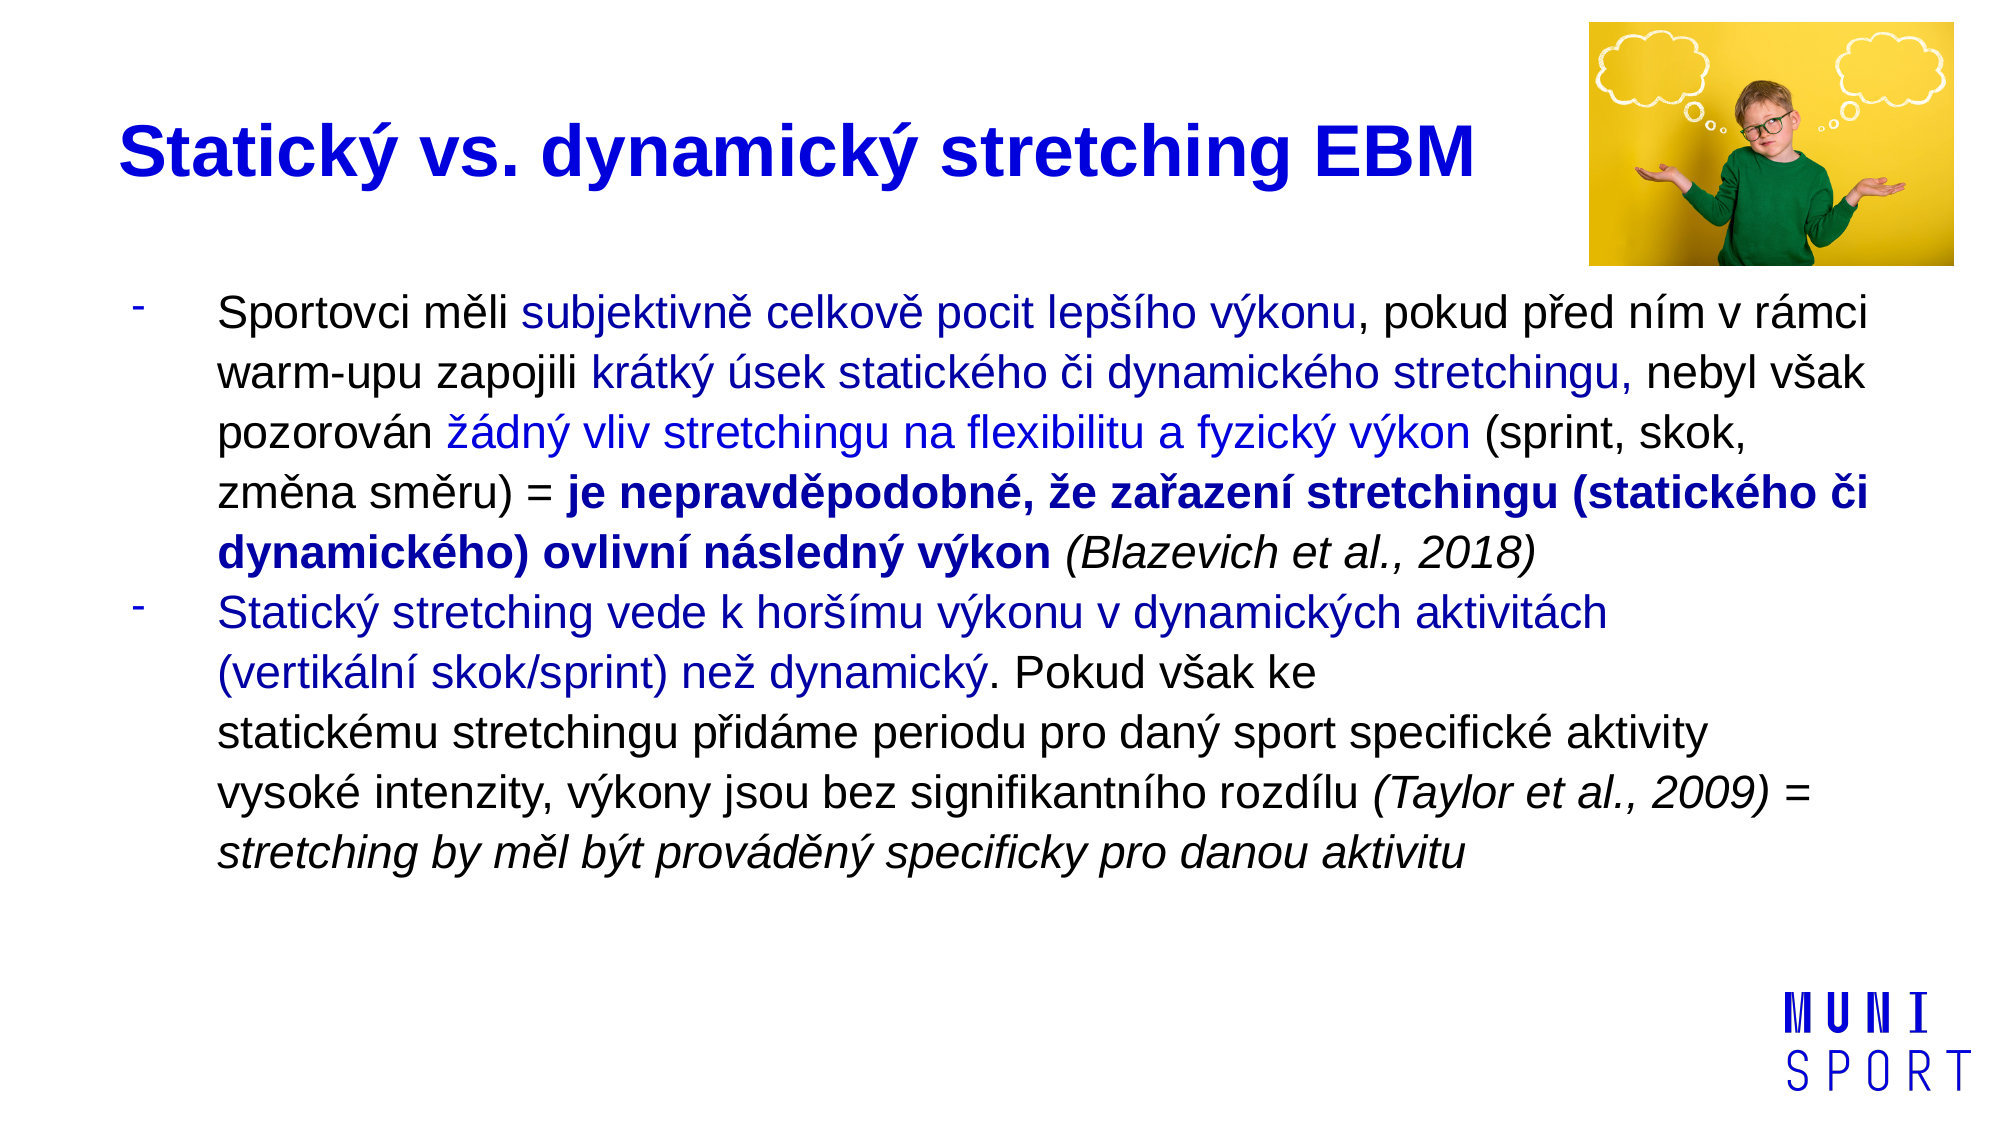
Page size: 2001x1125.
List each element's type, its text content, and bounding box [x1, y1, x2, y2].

list Sportovci měli subjektivně celkově pocit lepšího výkonu, pokud před ním v rámci warm-upu zapojili krátký úsek statického či dynamického stretchingu, nebyl však pozorován žádný vliv stretchingu na flexibilitu a fyzický výkon (sprint, skok, změna směru) = je nepravděpodobné, že zařazení stretchingu (statického či dynamického) ovlivní následný výkon (Blazevich et al., 2018) Statický stretching vede k horšímu výkonu v dynamických aktivitách (vertikální skok/sprint) než dynamický. Pokud však ke statickému stretchingu přidáme periodu pro daný sport specifické aktivity vysoké intenzity, výkony jsou bez signifikantního rozdílu (Taylor et al., 2009) = stretching by měl být prováděný specificky pro danou aktivitu [117, 277, 1883, 958]
picture [1785, 992, 1971, 1091]
title Statický vs. dynamický stretching EBM [117, 117, 1588, 193]
picture [1588, 22, 1954, 267]
